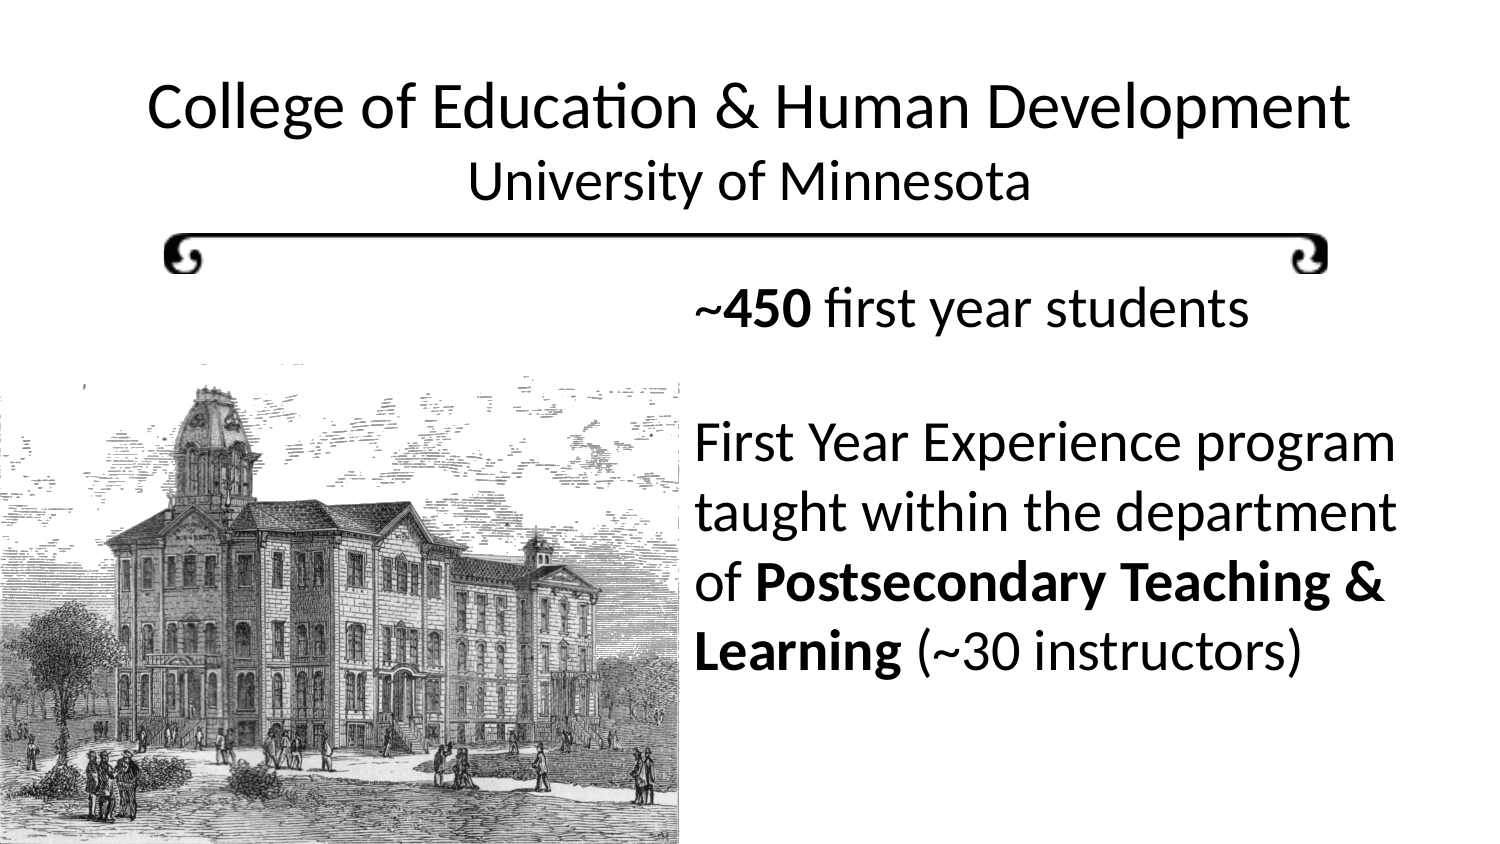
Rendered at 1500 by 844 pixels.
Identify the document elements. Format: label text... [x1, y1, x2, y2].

picture [163, 233, 1328, 274]
picture [0, 364, 680, 844]
title College of Education & Human Development University of Minnesota [75, 33, 1425, 240]
list ~450 first year students First Year Experience program taught within the department of Postsecondary Teaching & Learning (~30 instructors) [679, 261, 1425, 798]
